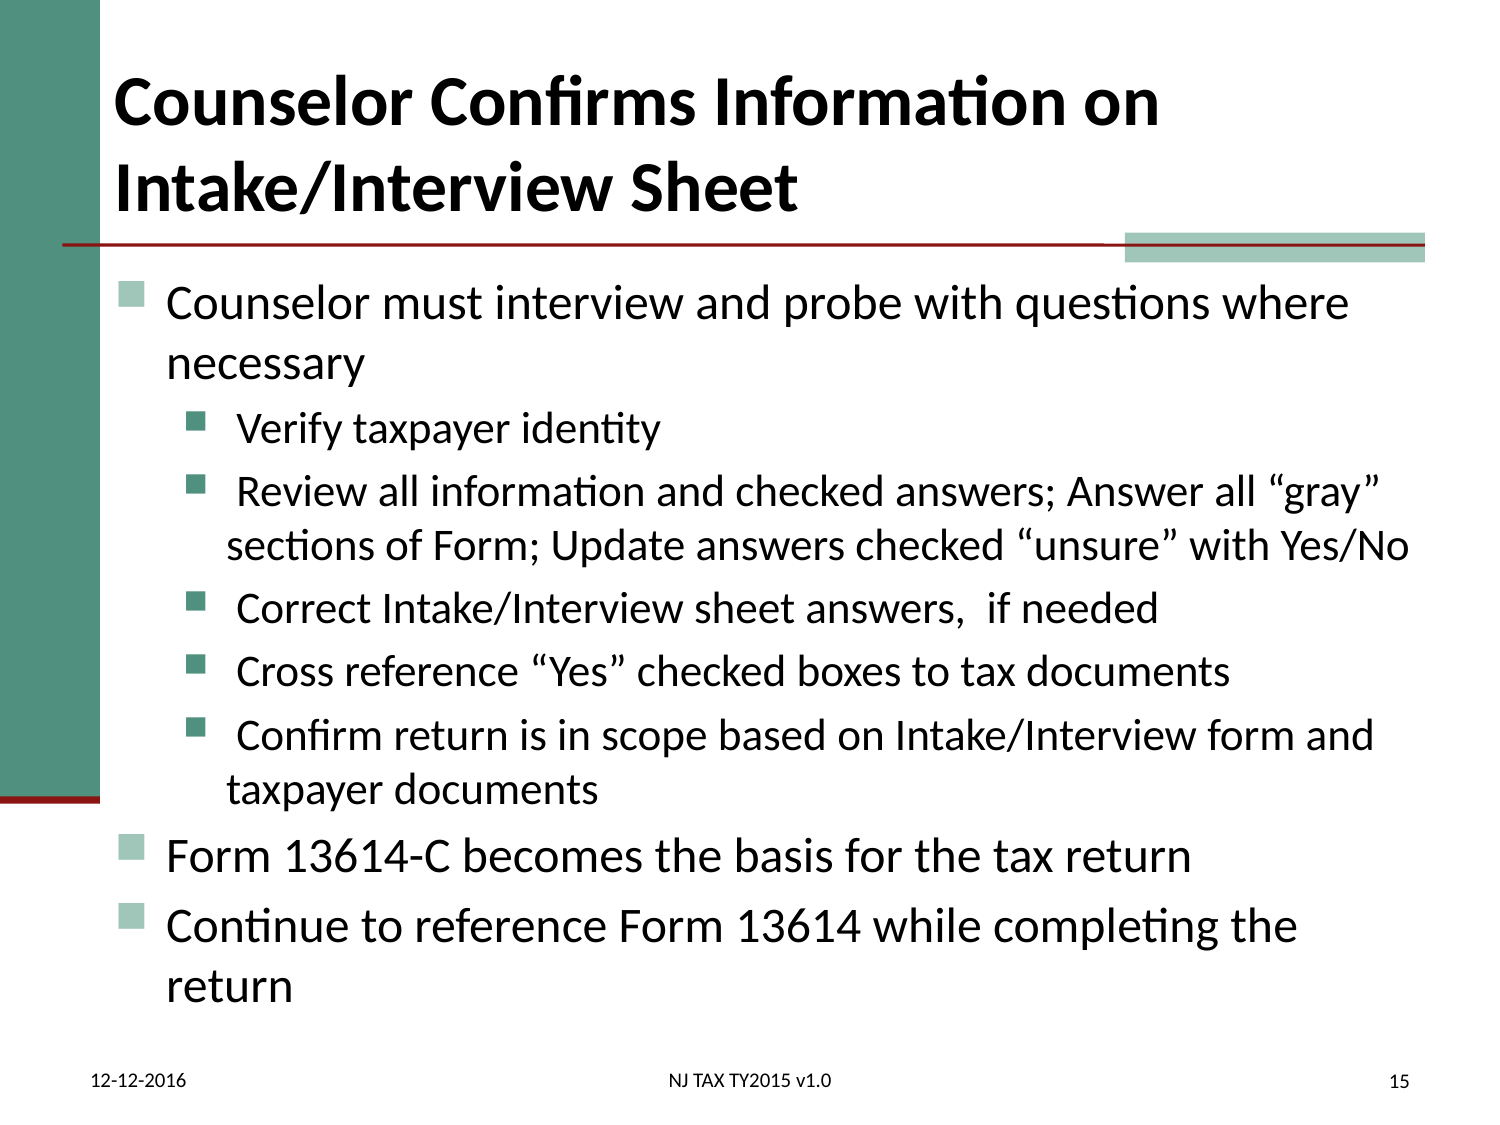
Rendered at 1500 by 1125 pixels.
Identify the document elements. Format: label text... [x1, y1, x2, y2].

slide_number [74, 1049, 401, 1100]
slide_number 15 [1112, 1049, 1426, 1101]
list Counselor must interview and probe with questions where necessary Verify taxpayer identity Review all information and checked answers; Answer all “gray” sections of Form; Update answers checked “unsure” with Yes/No Correct Intake/Interview sheet answers, if needed Cross reference “Yes” checked boxes to tax documents Confirm return is in scope based on Intake/Interview form and taxpayer documents Form 13614-C becomes the basis for the tax return Continue to reference Form 13614 while completing the return [99, 262, 1425, 1038]
title Counselor Confirms Information on Intake/Interview Sheet [99, 45, 1425, 234]
footer NJ TAX TY2015 v1.0 [496, 1050, 1004, 1100]
